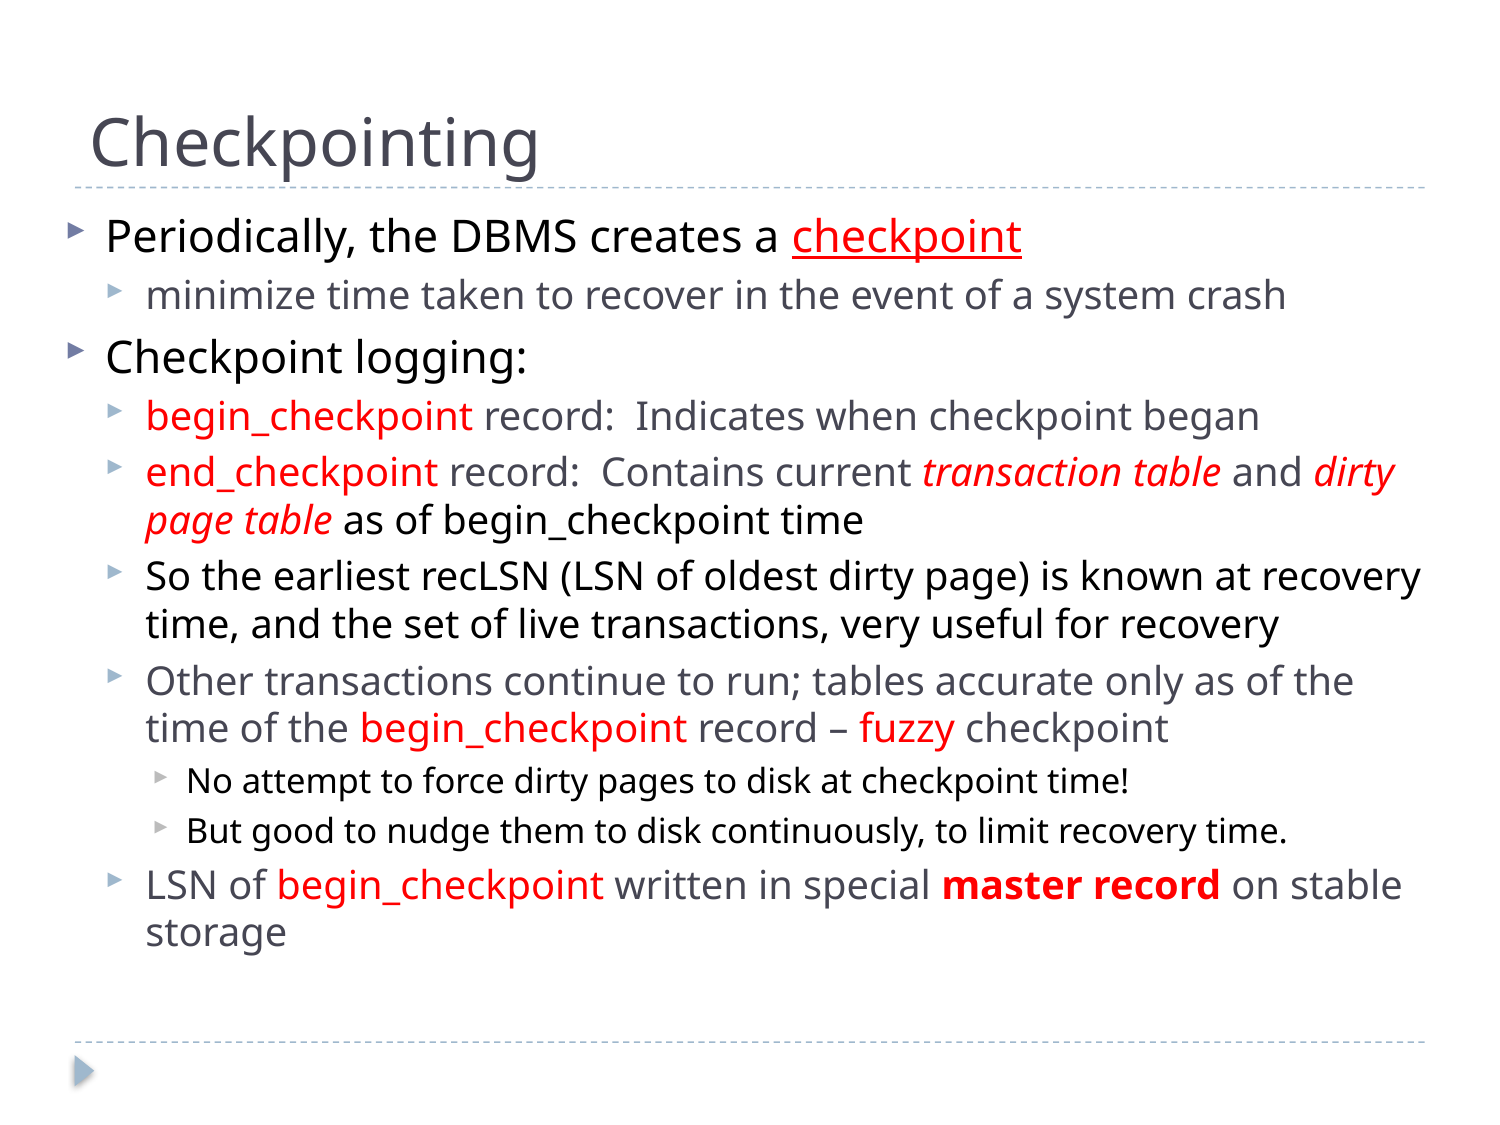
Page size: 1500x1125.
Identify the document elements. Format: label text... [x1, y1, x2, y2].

list Periodically, the DBMS creates a checkpoint minimize time taken to recover in the event of a system crash Checkpoint logging: begin_checkpoint record: Indicates when checkpoint began end_checkpoint record: Contains current transaction table and dirty page table as of begin_checkpoint time So the earliest recLSN (LSN of oldest dirty page) is known at recovery time, and the set of live transactions, very useful for recovery Other transactions continue to run; tables accurate only as of the time of the begin_checkpoint record – fuzzy checkpoint No attempt to force dirty pages to disk at checkpoint time! But good to nudge them to disk continuously, to limit recovery time. LSN of begin_checkpoint written in special master record on stable storage [50, 200, 1450, 975]
text_box [512, 1024, 988, 1100]
title Checkpointing [75, 24, 1425, 188]
text_box [112, 1024, 425, 1100]
